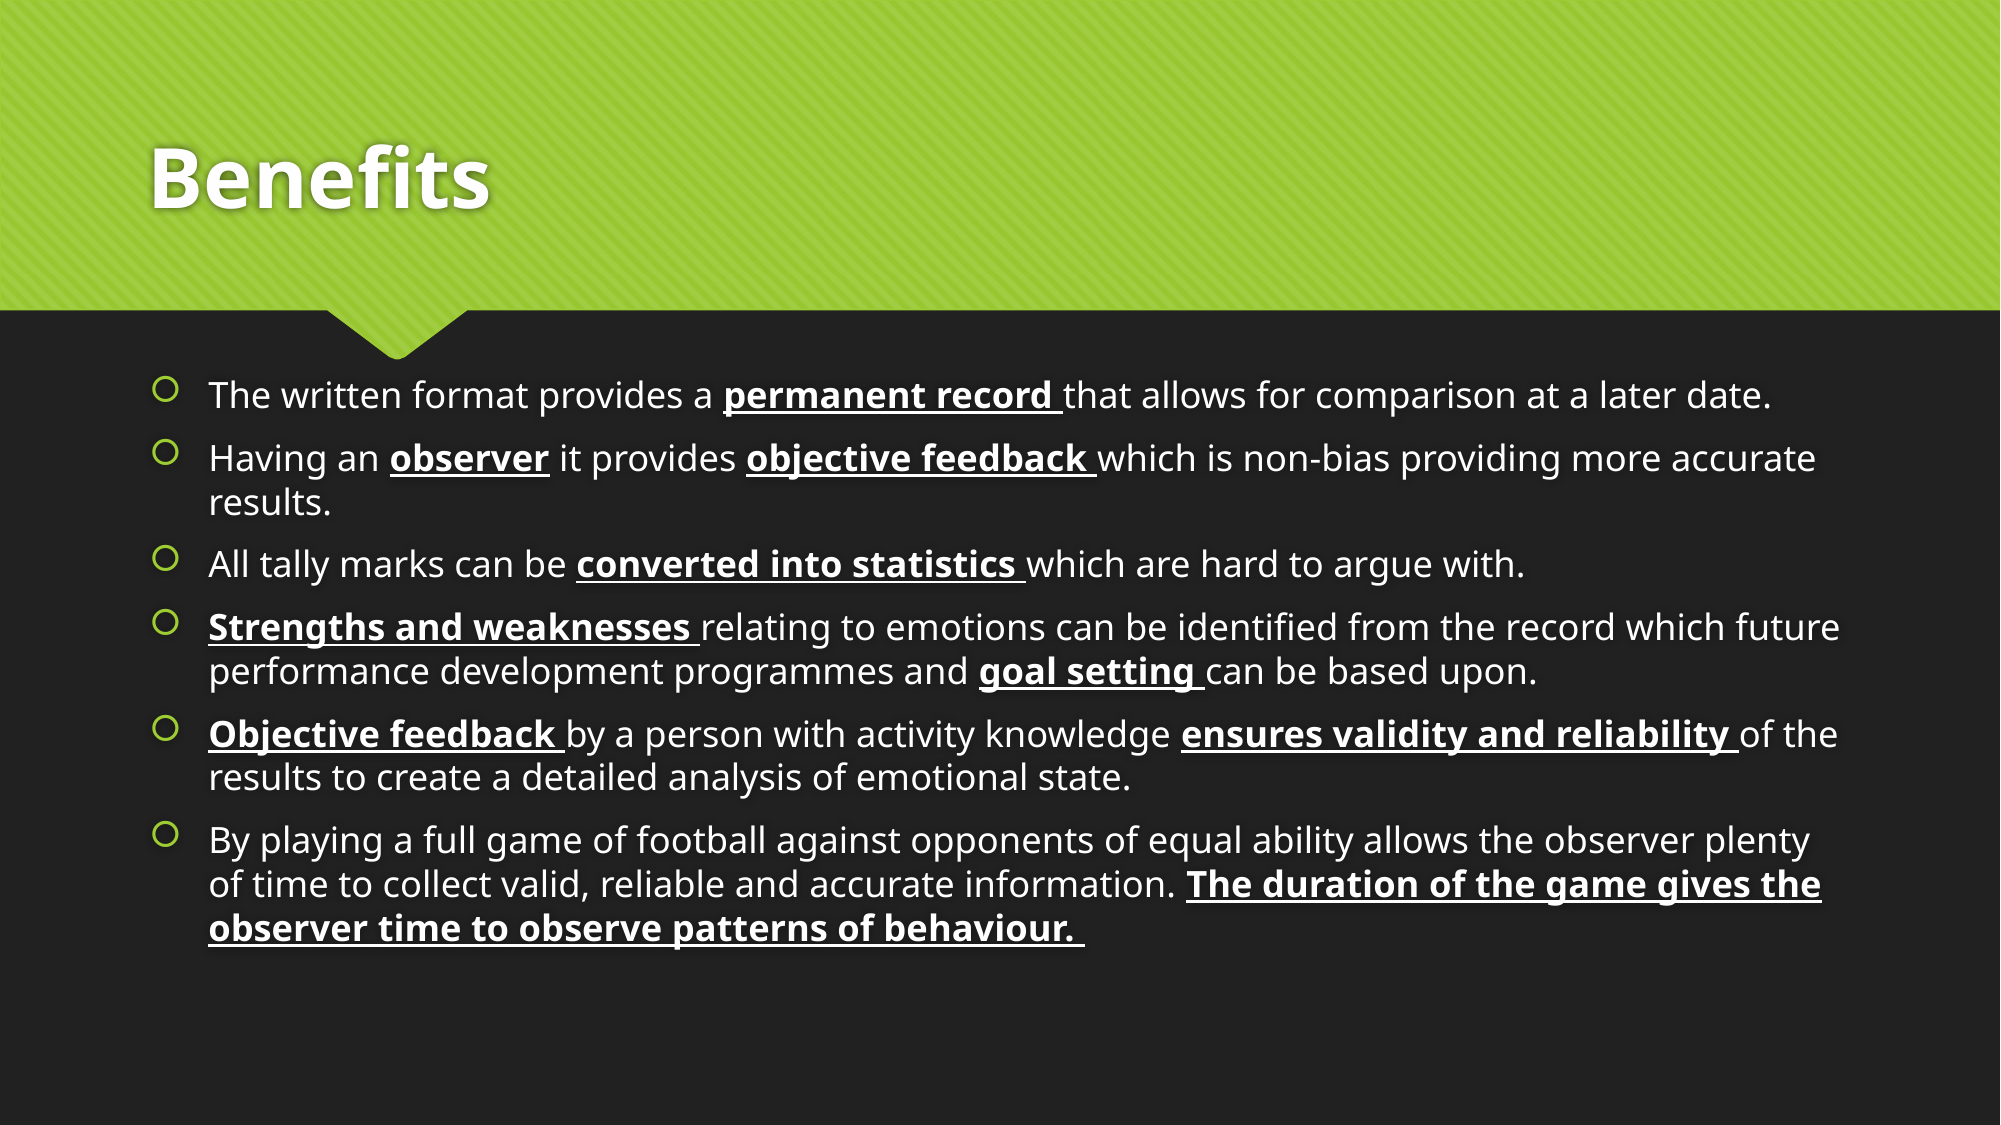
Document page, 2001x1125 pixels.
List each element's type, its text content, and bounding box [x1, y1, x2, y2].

title Benefits [132, 73, 1868, 233]
list The written format provides a permanent record that allows for comparison at a later date. Having an observer it provides objective feedback which is non-bias providing more accurate results. All tally marks can be converted into statistics which are hard to argue with. Strengths and weaknesses relating to emotions can be identified from the record which future performance development programmes and goal setting can be based upon. Objective feedback by a person with activity knowledge ensures validity and reliability of the results to create a detailed analysis of emotional state. By playing a full game of football against opponents of equal ability allows the observer plenty of time to collect valid, reliable and accurate information. The duration of the game gives the observer time to observe patterns of behaviour. [134, 364, 1866, 962]
